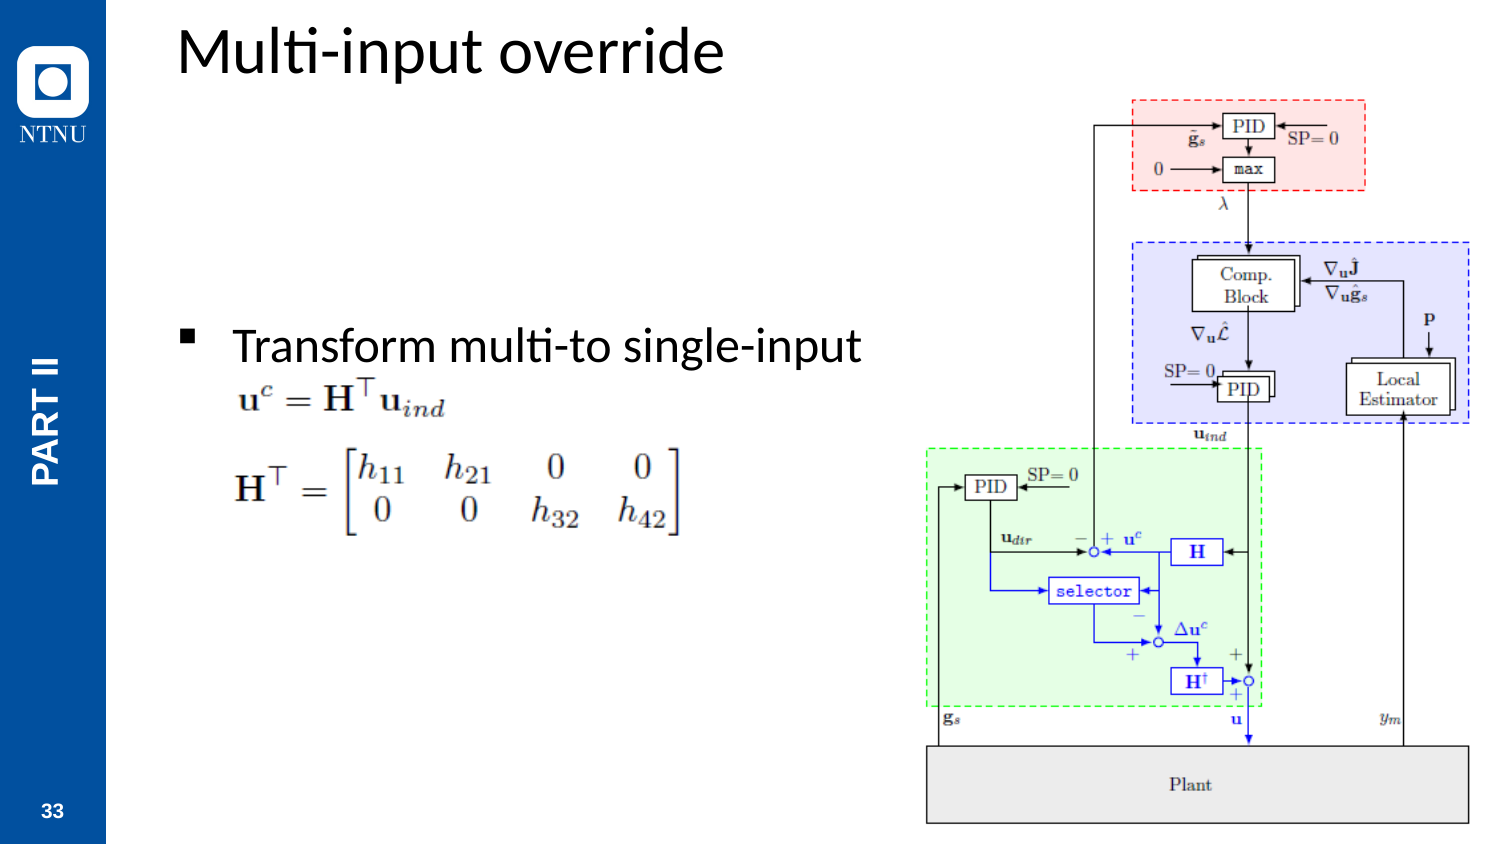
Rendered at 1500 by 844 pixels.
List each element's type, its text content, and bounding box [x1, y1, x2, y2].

picture [0, 0, 106, 844]
picture [896, 85, 1500, 844]
picture [227, 372, 455, 425]
title Multi-input override [161, 0, 1500, 95]
picture [227, 438, 694, 547]
text_box PART II [12, 341, 73, 503]
list Transform multi-to single-input [161, 305, 891, 438]
